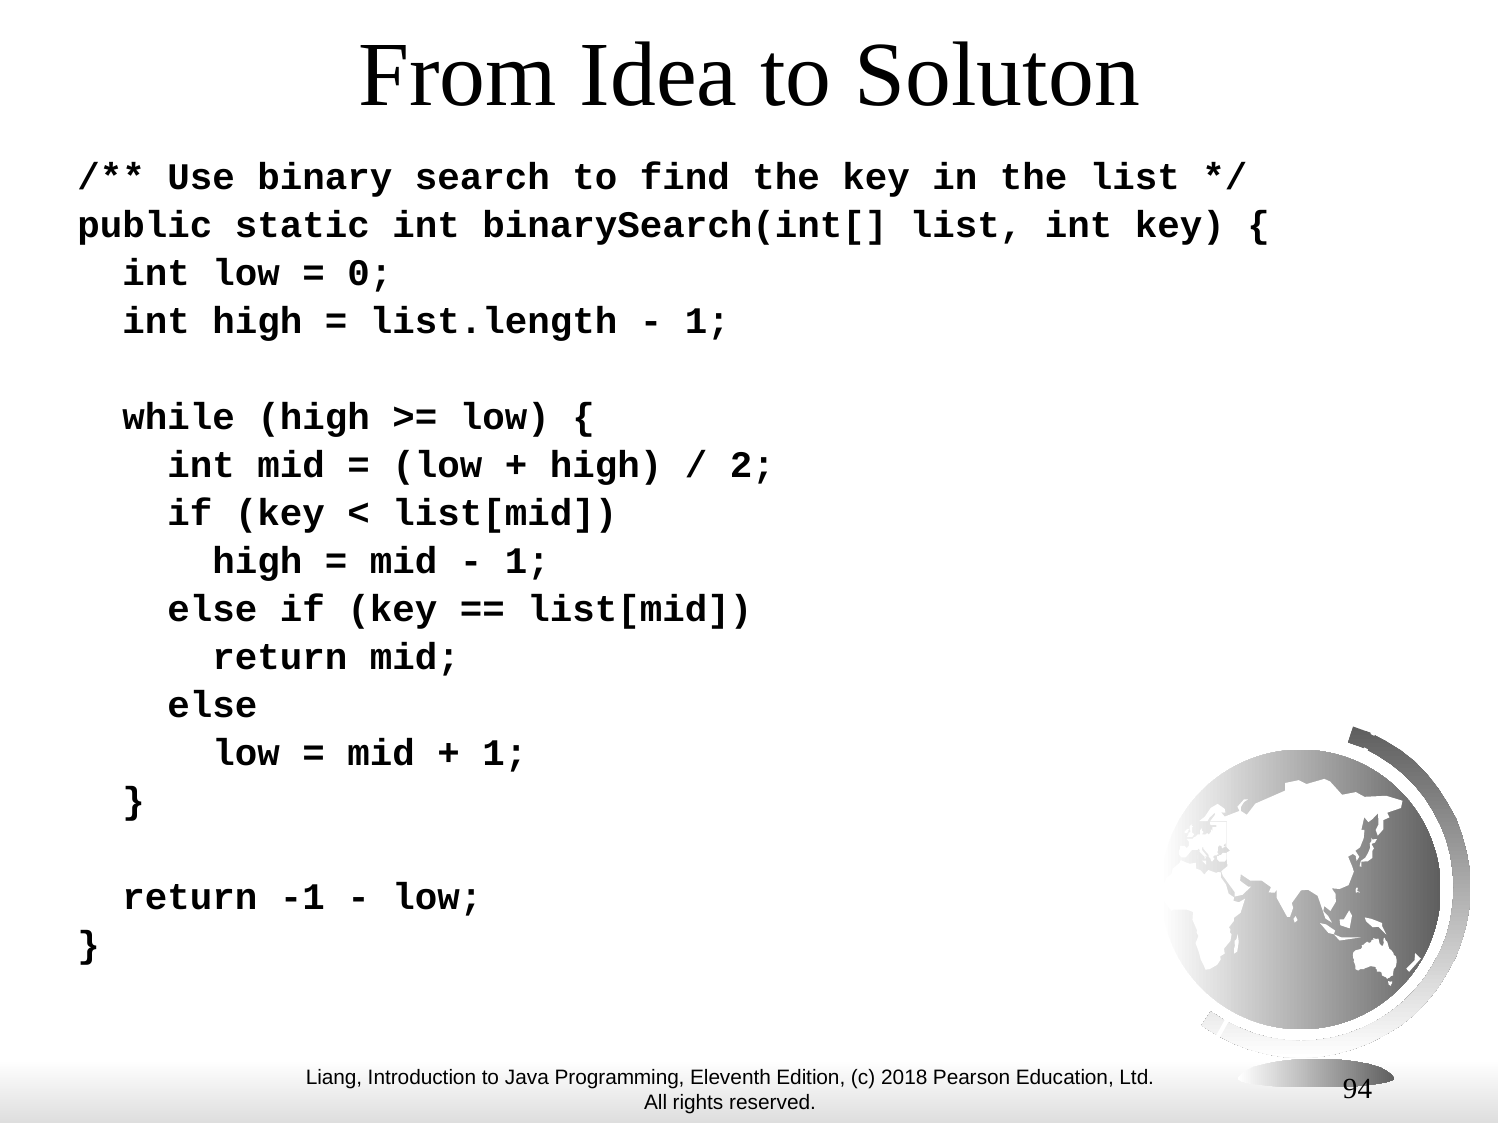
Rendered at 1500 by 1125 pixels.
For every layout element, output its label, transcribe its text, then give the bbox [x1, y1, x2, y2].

list /** Use binary search to find the key in the list */ public static int binarySearch(int[] list, int key) { int low = 0; int high = list.length - 1; while (high >= low) { int mid = (low + high) / 2; if (key < list[mid]) high = mid - 1; else if (key == list[mid]) return mid; else low = mid + 1; } return -1 - low; } [62, 149, 1475, 1013]
slide_number 94 [1074, 1049, 1388, 1125]
title From Idea to Soluton [112, 24, 1388, 113]
